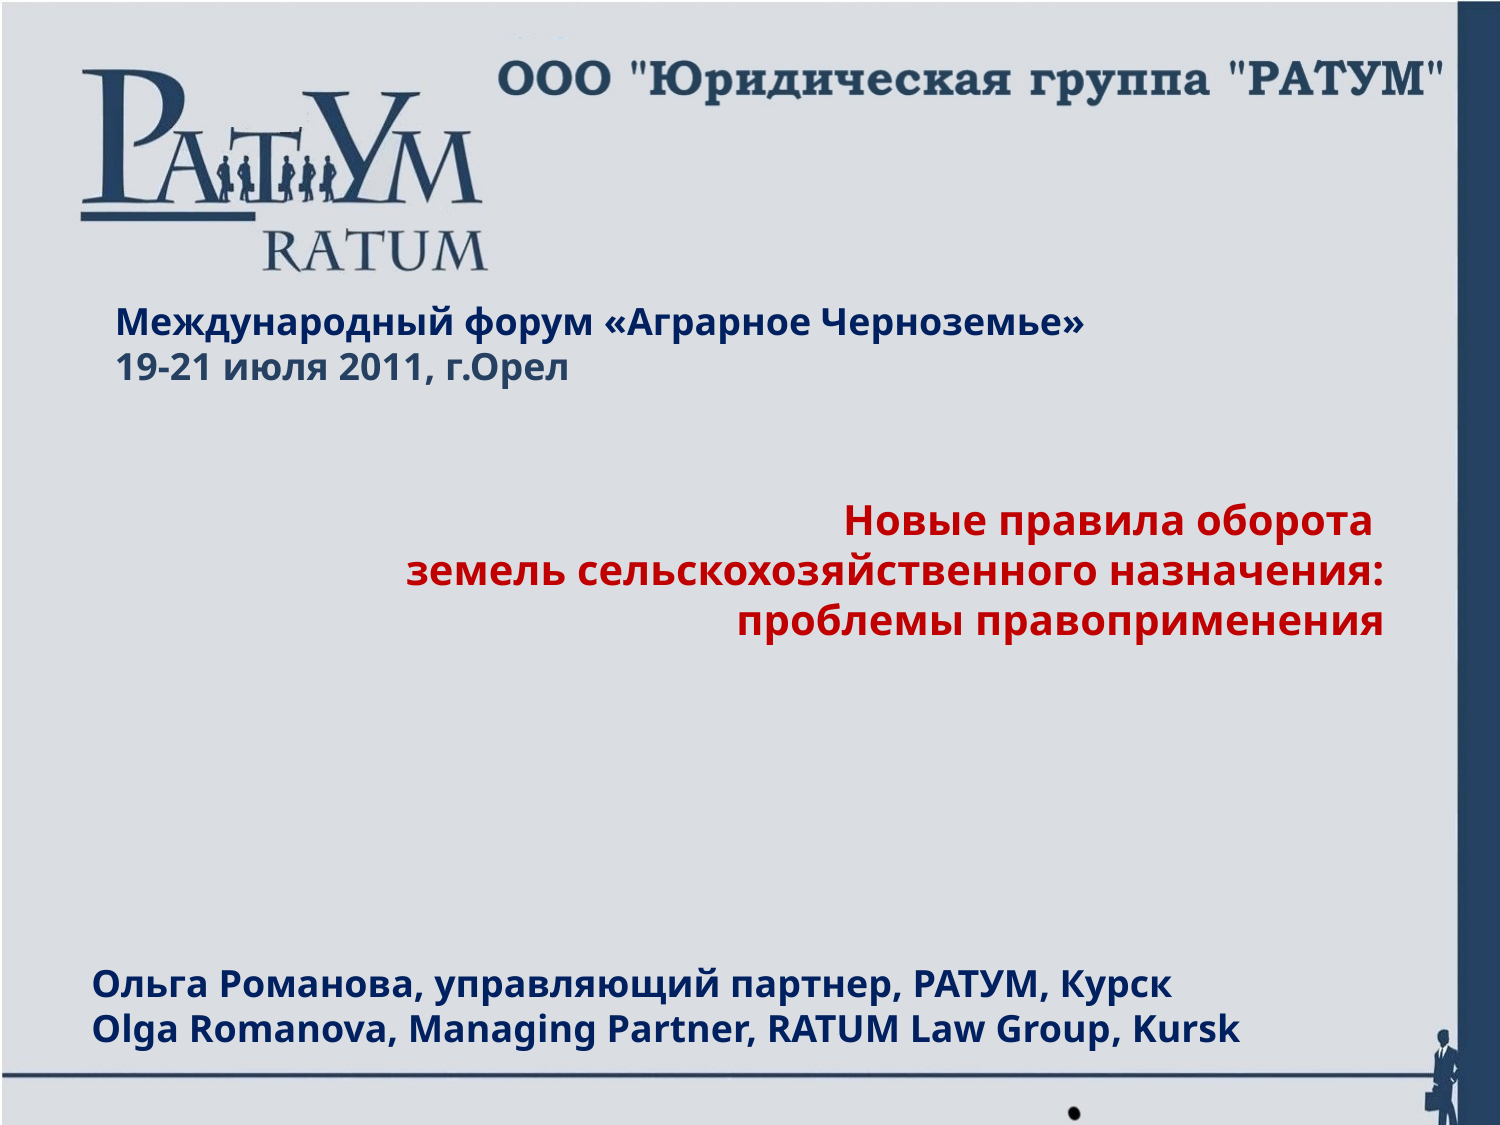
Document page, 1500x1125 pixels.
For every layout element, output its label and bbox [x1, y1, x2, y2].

list [0, 0, 1500, 1125]
